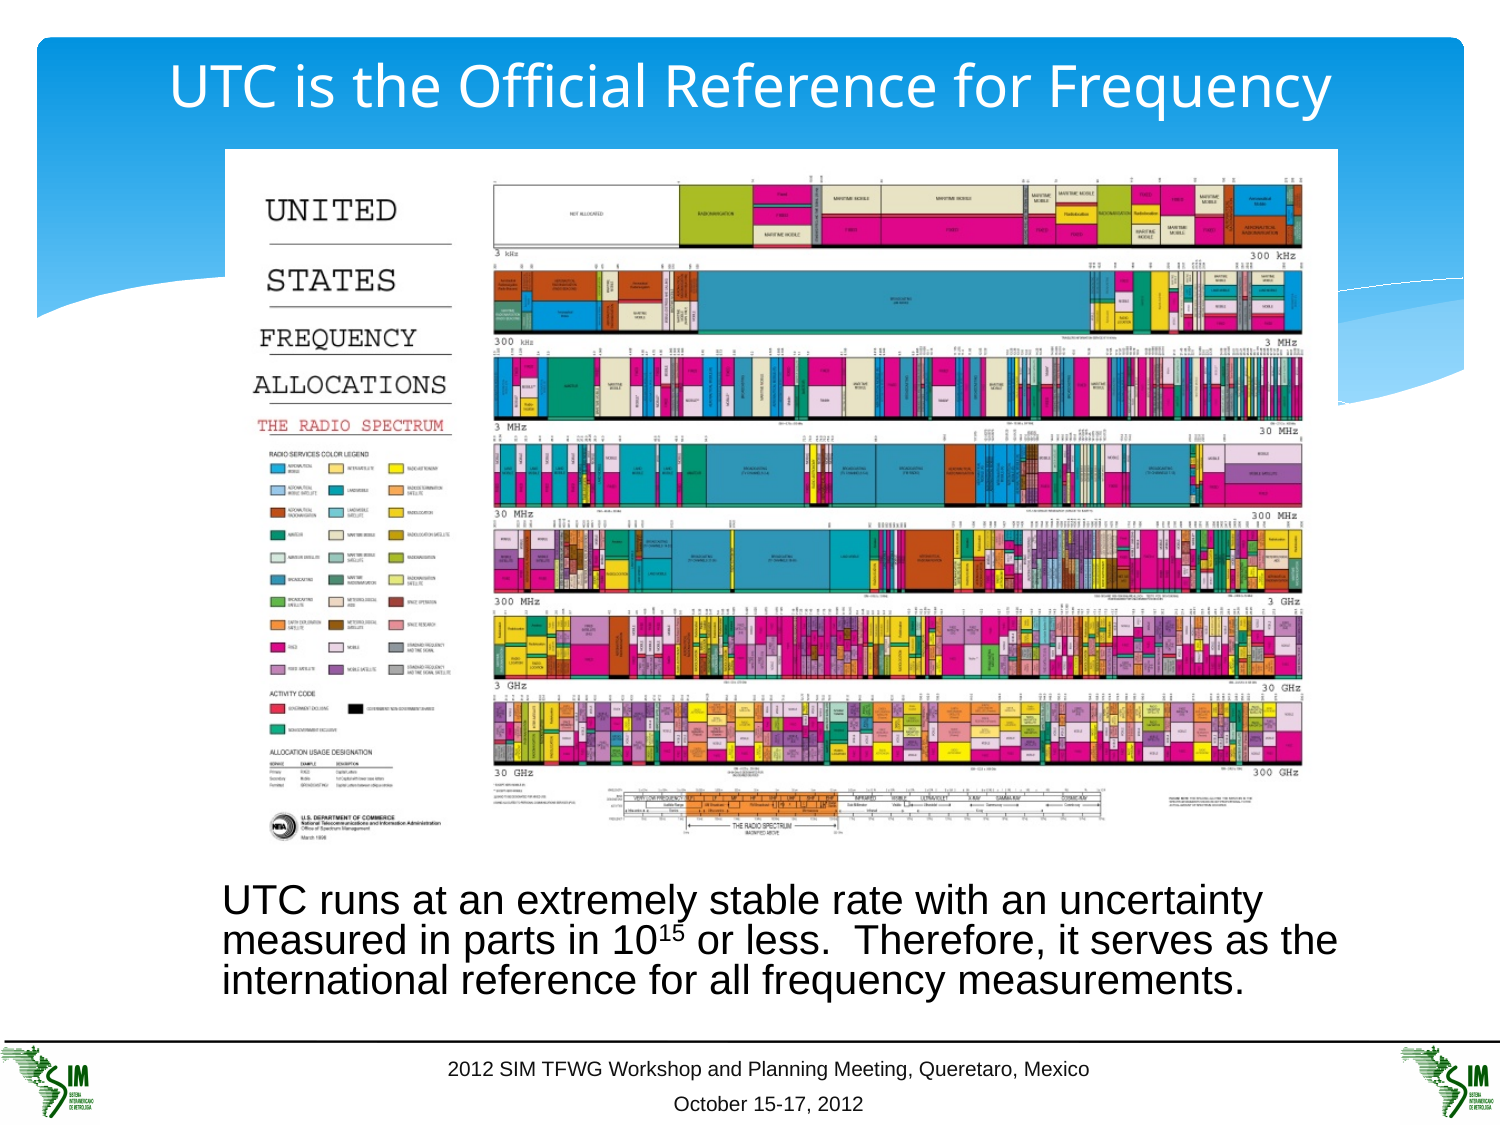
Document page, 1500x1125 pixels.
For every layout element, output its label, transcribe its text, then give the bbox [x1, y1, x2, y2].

picture [1400, 1044, 1500, 1125]
title UTC is the Official Reference for Frequency [75, 24, 1425, 213]
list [224, 149, 1338, 862]
list UTC runs at an extremely stable rate with an uncertainty measured in parts in 1015 or less. Therefore, it serves as the international reference for all frequency measurements. [112, 875, 1413, 1013]
picture [0, 1044, 100, 1125]
